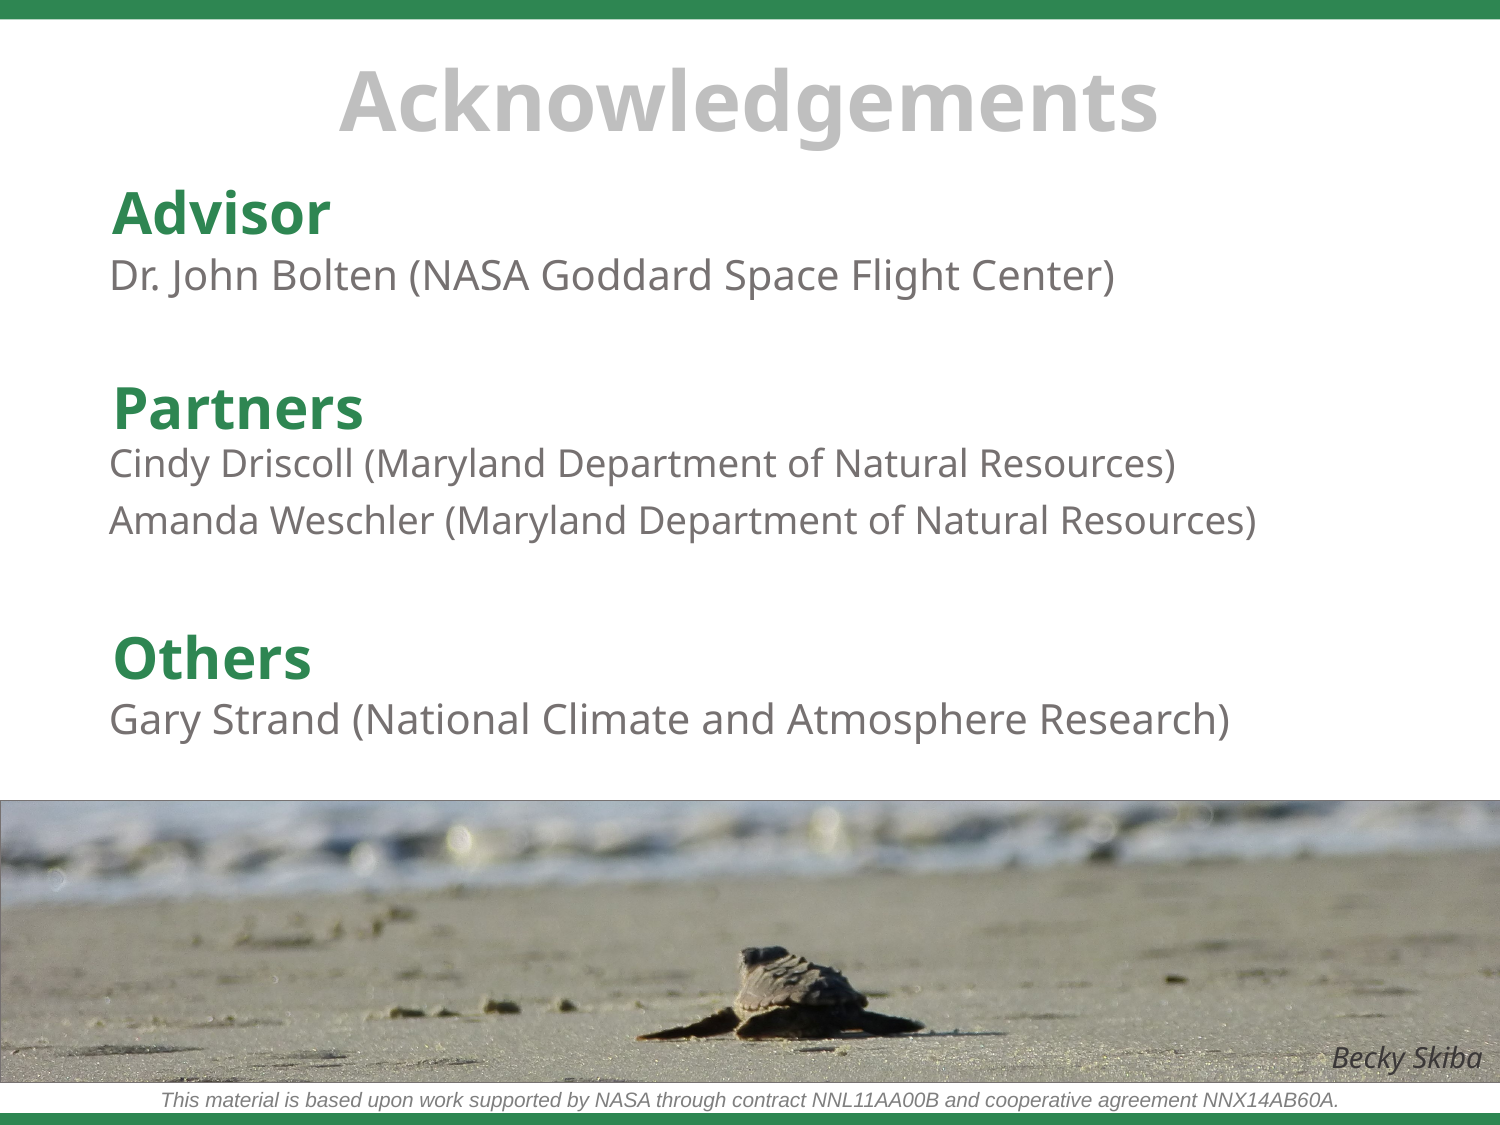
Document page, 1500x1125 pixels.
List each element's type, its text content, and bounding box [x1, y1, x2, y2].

text_box Advisor [97, 168, 521, 254]
list Dr. John Bolten (NASA Goddard Space Flight Center) [93, 247, 1415, 363]
text_box Partners [97, 363, 521, 450]
list Gary Strand (National Climate and Atmosphere Research) [93, 691, 1415, 799]
text_box Others [97, 613, 521, 700]
picture [0, 800, 1500, 1083]
list Cindy Driscoll (Maryland Department of Natural Resources) Amanda Weschler (Maryland Department of Natural Resources) [93, 440, 1415, 556]
